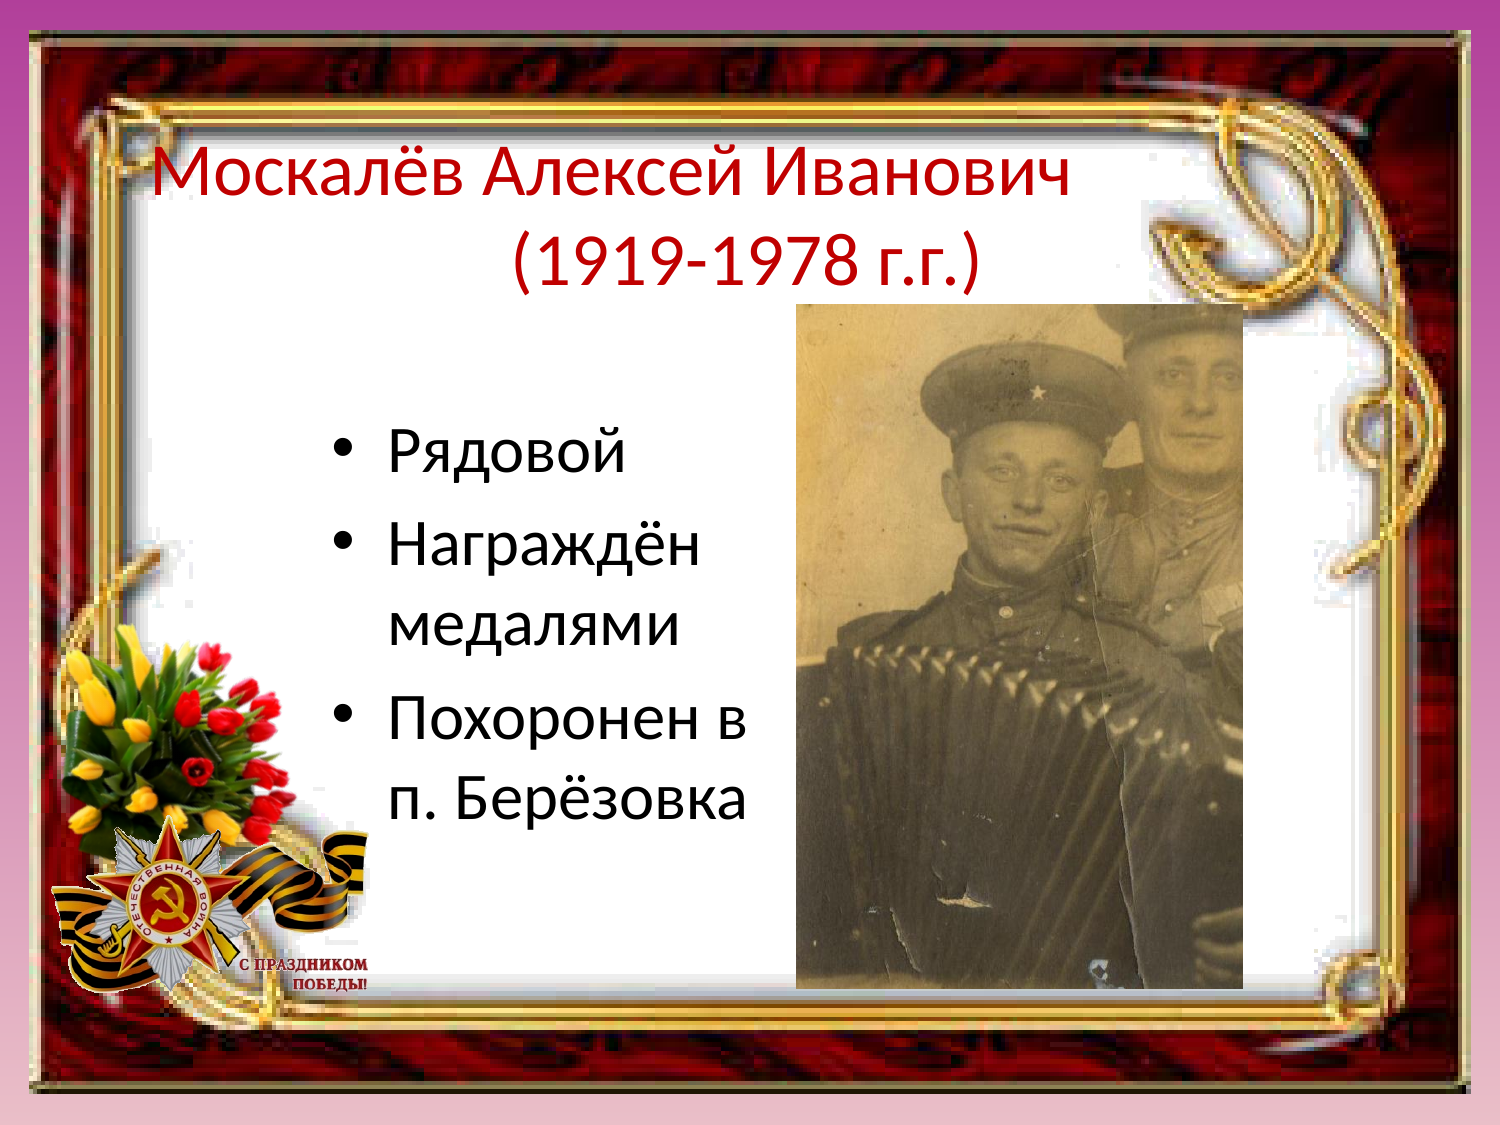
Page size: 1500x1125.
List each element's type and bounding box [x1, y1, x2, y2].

picture [0, 30, 1471, 1095]
list [796, 304, 1243, 990]
